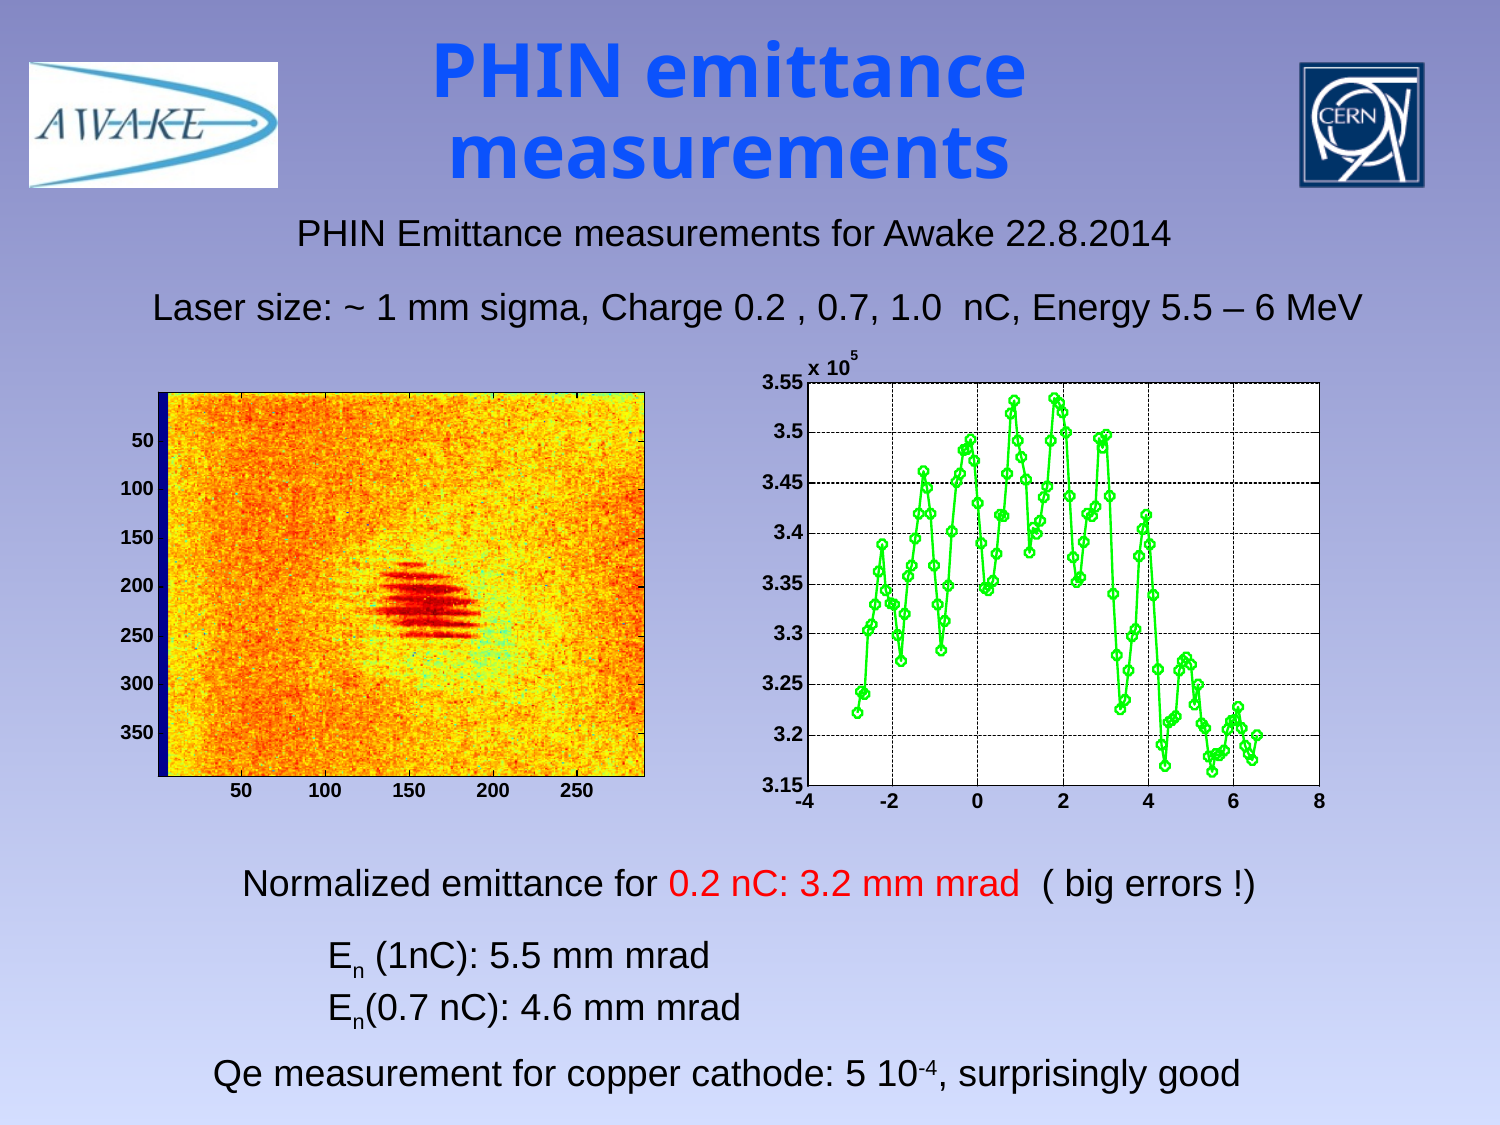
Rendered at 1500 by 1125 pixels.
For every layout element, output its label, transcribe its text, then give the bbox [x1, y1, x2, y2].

text_box En (1nC): 5.5 mm mrad En(0.7 nC): 4.6 mm mrad [312, 924, 995, 1041]
text_box Qe measurement for copper cathode: 5 10-4, surprisingly good [198, 1041, 1325, 1102]
text_box PHIN emittance measurements [134, 51, 1325, 177]
text_box Normalized emittance for 0.2 nC: 3.2 mm mrad ( big errors !) [227, 851, 1291, 912]
picture [1299, 62, 1425, 188]
picture [721, 344, 1383, 841]
picture [76, 357, 704, 828]
text_box PHIN Emittance measurements for Awake 22.8.2014 [281, 201, 1322, 261]
text_box Laser size: ~ 1 mm sigma, Charge 0.2 , 0.7, 1.0 nC, Energy 5.5 – 6 MeV [137, 275, 1437, 336]
picture [29, 62, 278, 188]
